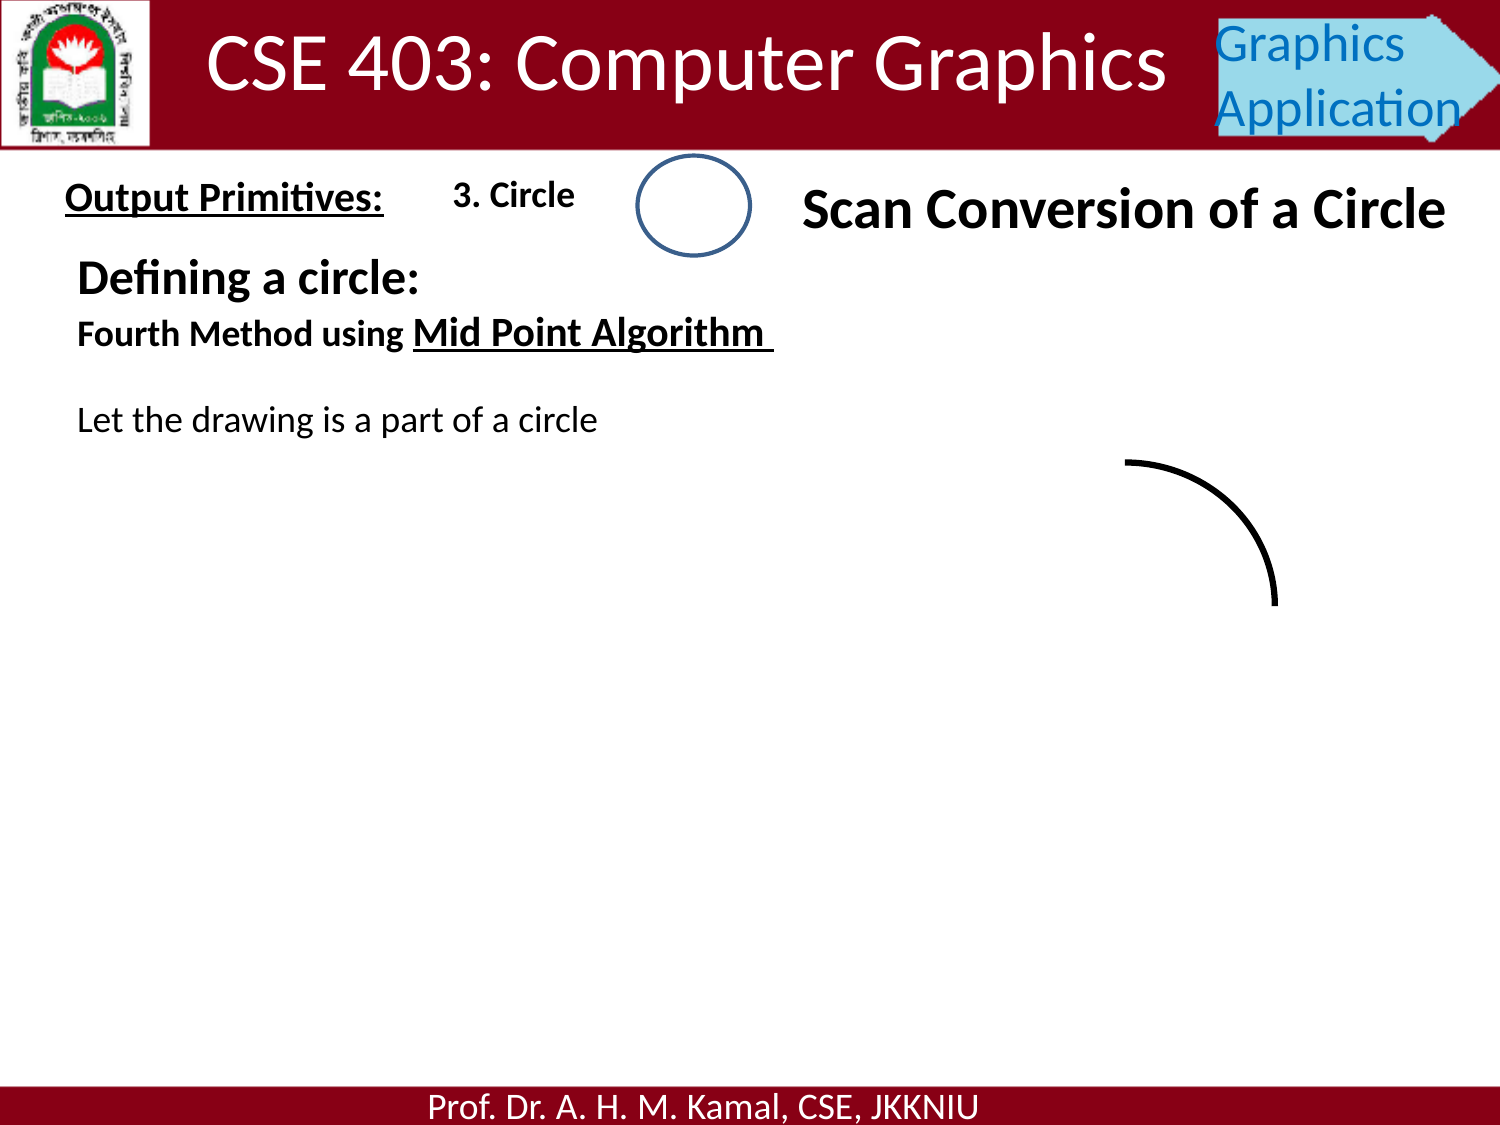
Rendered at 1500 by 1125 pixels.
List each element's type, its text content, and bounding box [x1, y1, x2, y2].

text_box Defining a circle: Fourth Method using Mid Point Algorithm [62, 237, 1225, 363]
text_box Prof. Dr. A. H. M. Kamal, CSE, JKKNIU [412, 1074, 1000, 1125]
text_box [635, 153, 753, 237]
text_box 3. Circle [437, 162, 613, 223]
text_box Let the drawing is a part of a circle [62, 387, 800, 448]
text_box [1124, 461, 1276, 607]
text_box CSE 403: Computer Graphics [162, 0, 1199, 115]
picture [0, 0, 1500, 1125]
text_box Scan Conversion of a Circle [787, 162, 1500, 248]
text_box Output Primitives: [49, 162, 660, 228]
text_box Graphics Application [1199, 0, 1500, 145]
